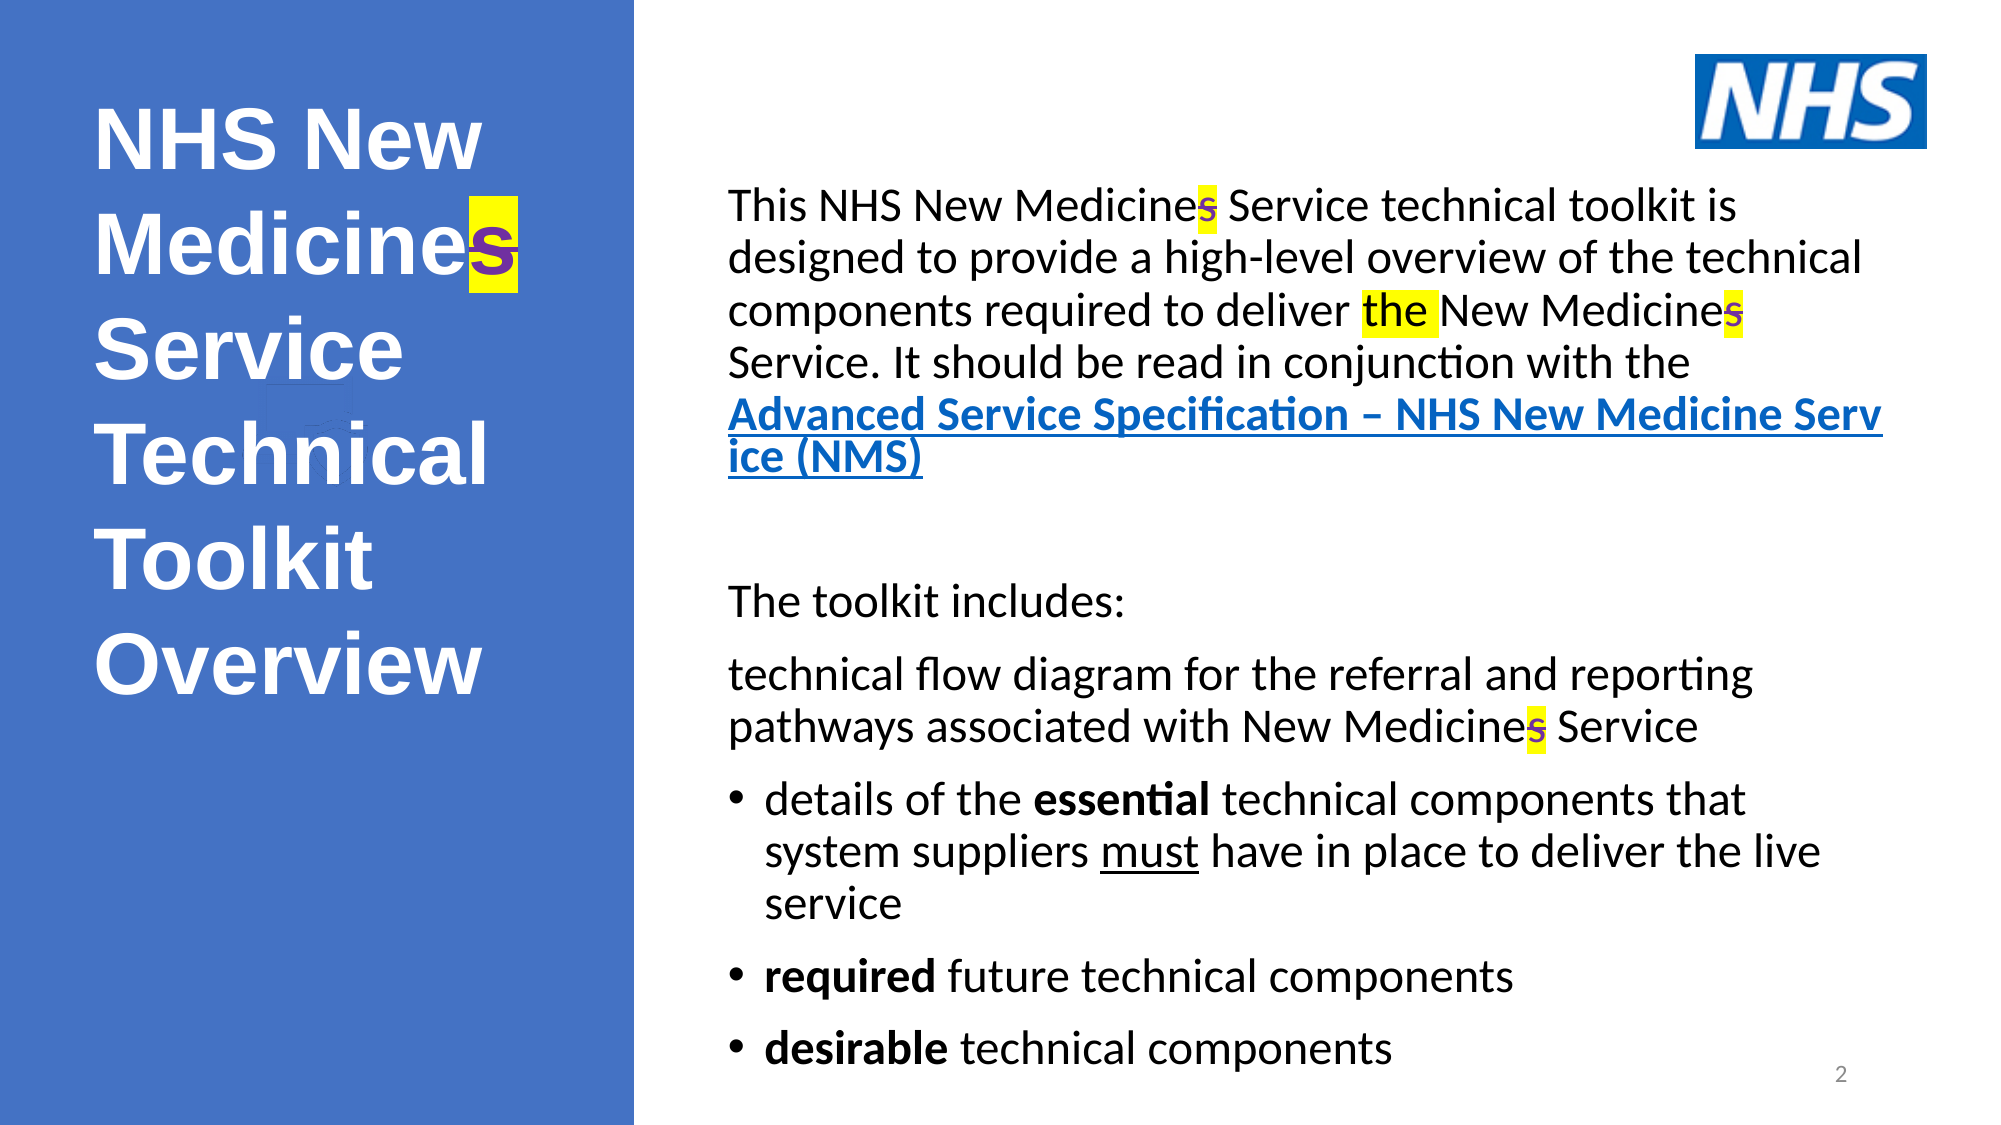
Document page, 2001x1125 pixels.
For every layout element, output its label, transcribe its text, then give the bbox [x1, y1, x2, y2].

picture [229, 348, 380, 499]
text_box [0, 0, 635, 1125]
picture [1694, 54, 1927, 149]
text_box NHS New Medicines Service Technical Toolkit Overview [79, 74, 673, 720]
list This NHS New Medicines Service technical toolkit is designed to provide a high-level overview of the technical components required to deliver the New Medicines Service. It should be read in conjunction with the Advanced Service Specification – NHS New Medicine Service (NMS) The toolkit includes: technical flow diagram for the referral and reporting pathways associated with New Medicines Service details of the essential technical components that system suppliers must have in place to deliver the live service required future technical components desirable technical components [712, 170, 1909, 1043]
slide_number 2 [1412, 1042, 1863, 1103]
